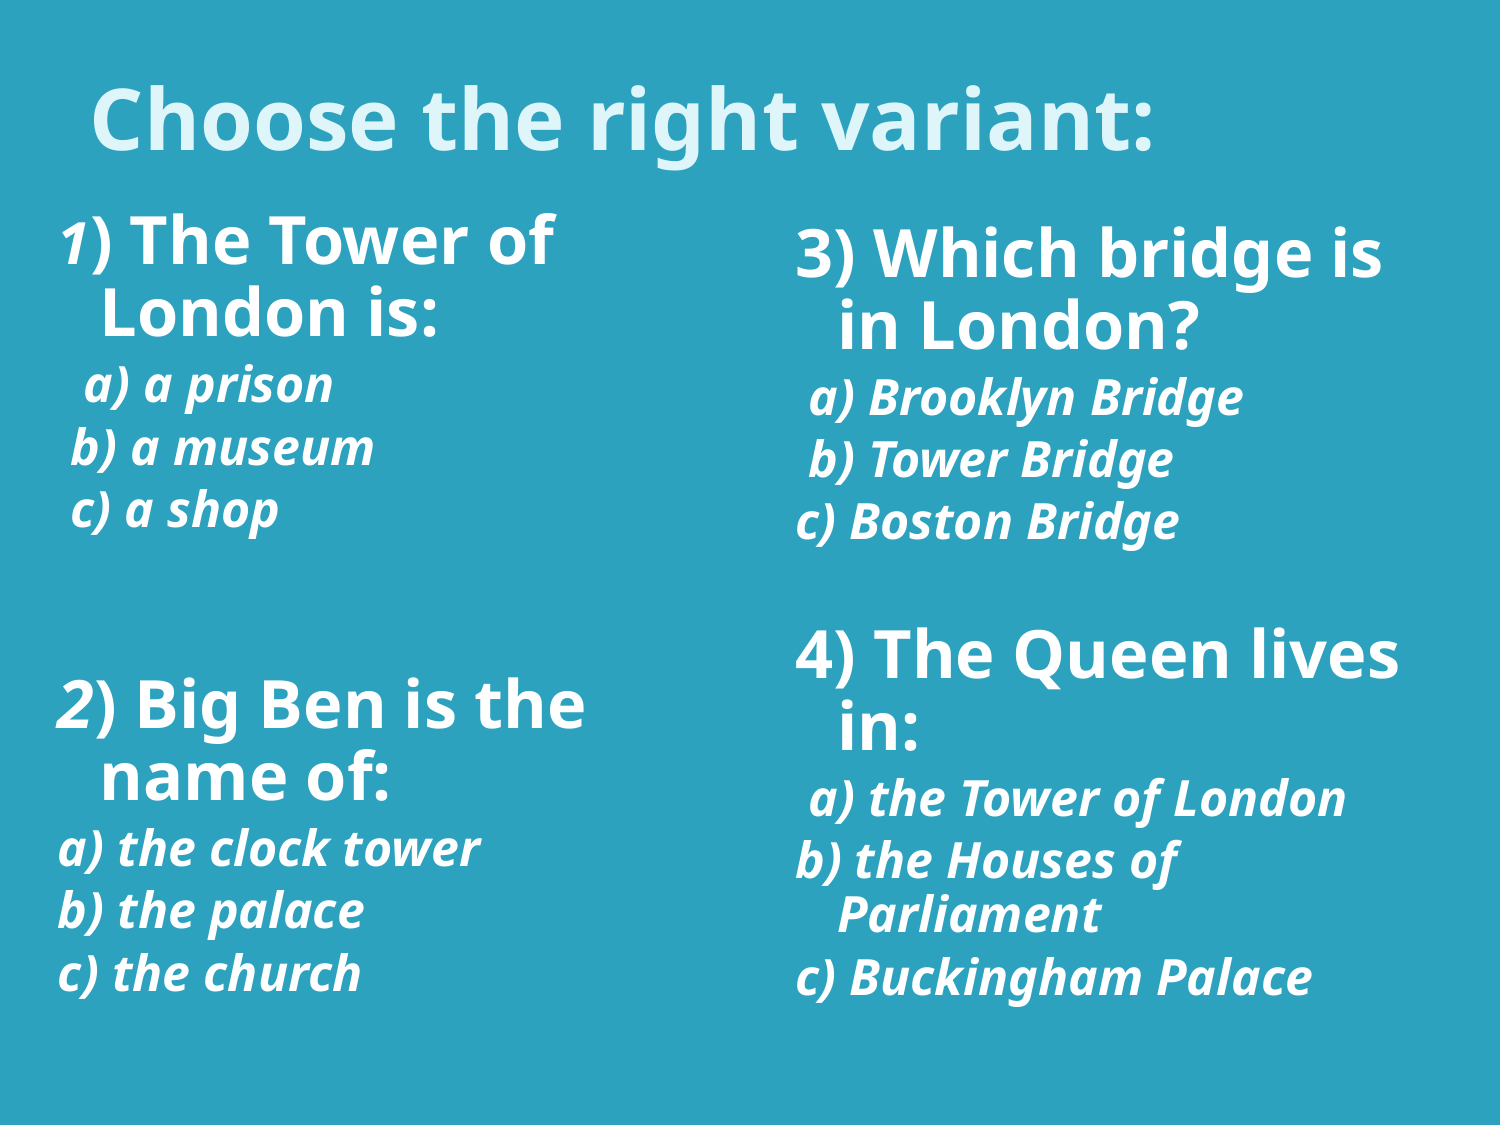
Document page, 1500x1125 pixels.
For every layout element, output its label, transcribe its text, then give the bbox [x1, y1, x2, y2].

title Choose the right variant: [75, 45, 1425, 188]
list 3) Which bridge is in London? a) Brooklyn Bridge b) Tower Bridge c) Boston Bridge 4) The Queen lives in: a) the Tower of London b) the Houses of Parliament c) Buckingham Palace [762, 212, 1463, 1125]
list 1) The Tower of London is: a) a prison b) a museum c) a shop 2) Big Ben is the name of: a) the clock tower b) the palace c) the church [24, 200, 763, 1088]
